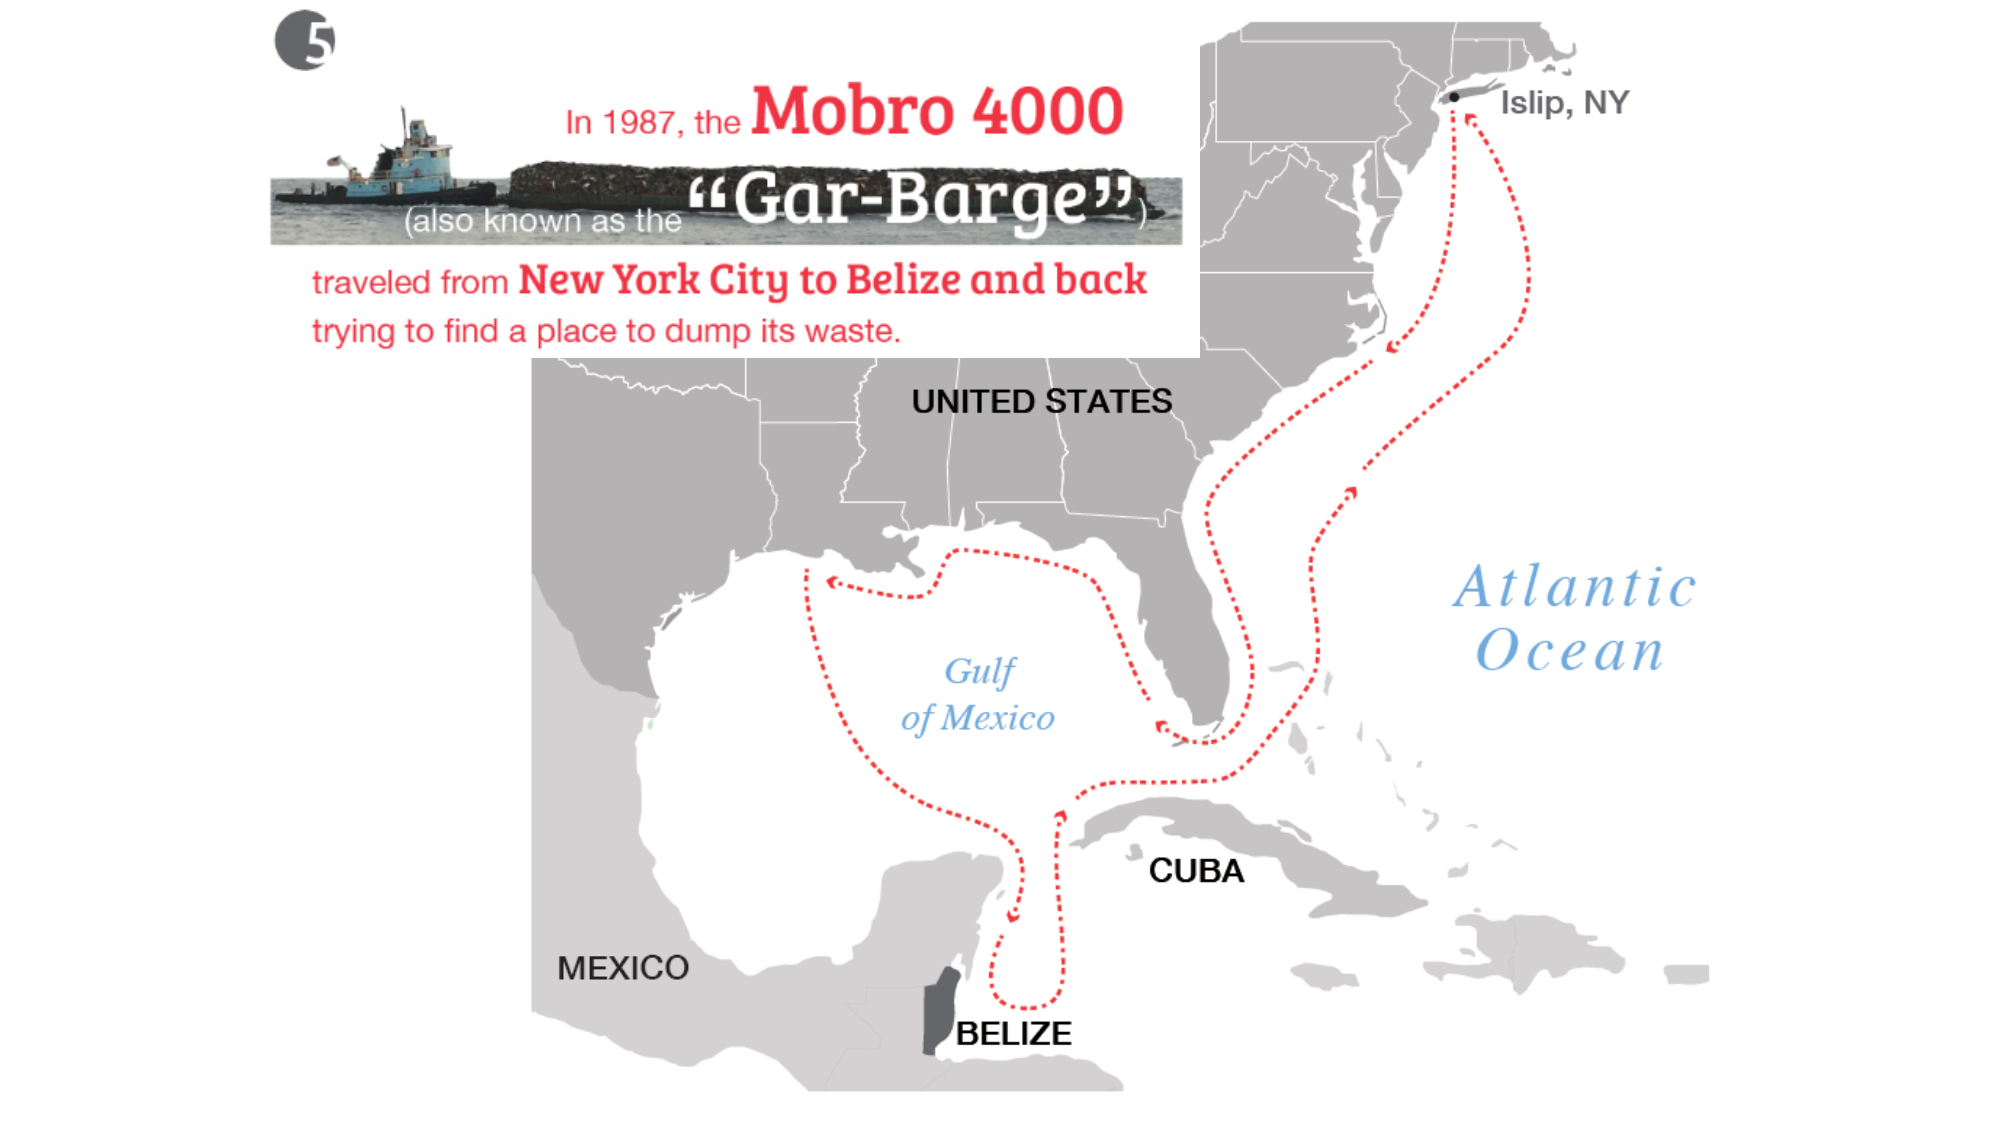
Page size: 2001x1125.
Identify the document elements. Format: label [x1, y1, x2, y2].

picture [249, 0, 1750, 1125]
